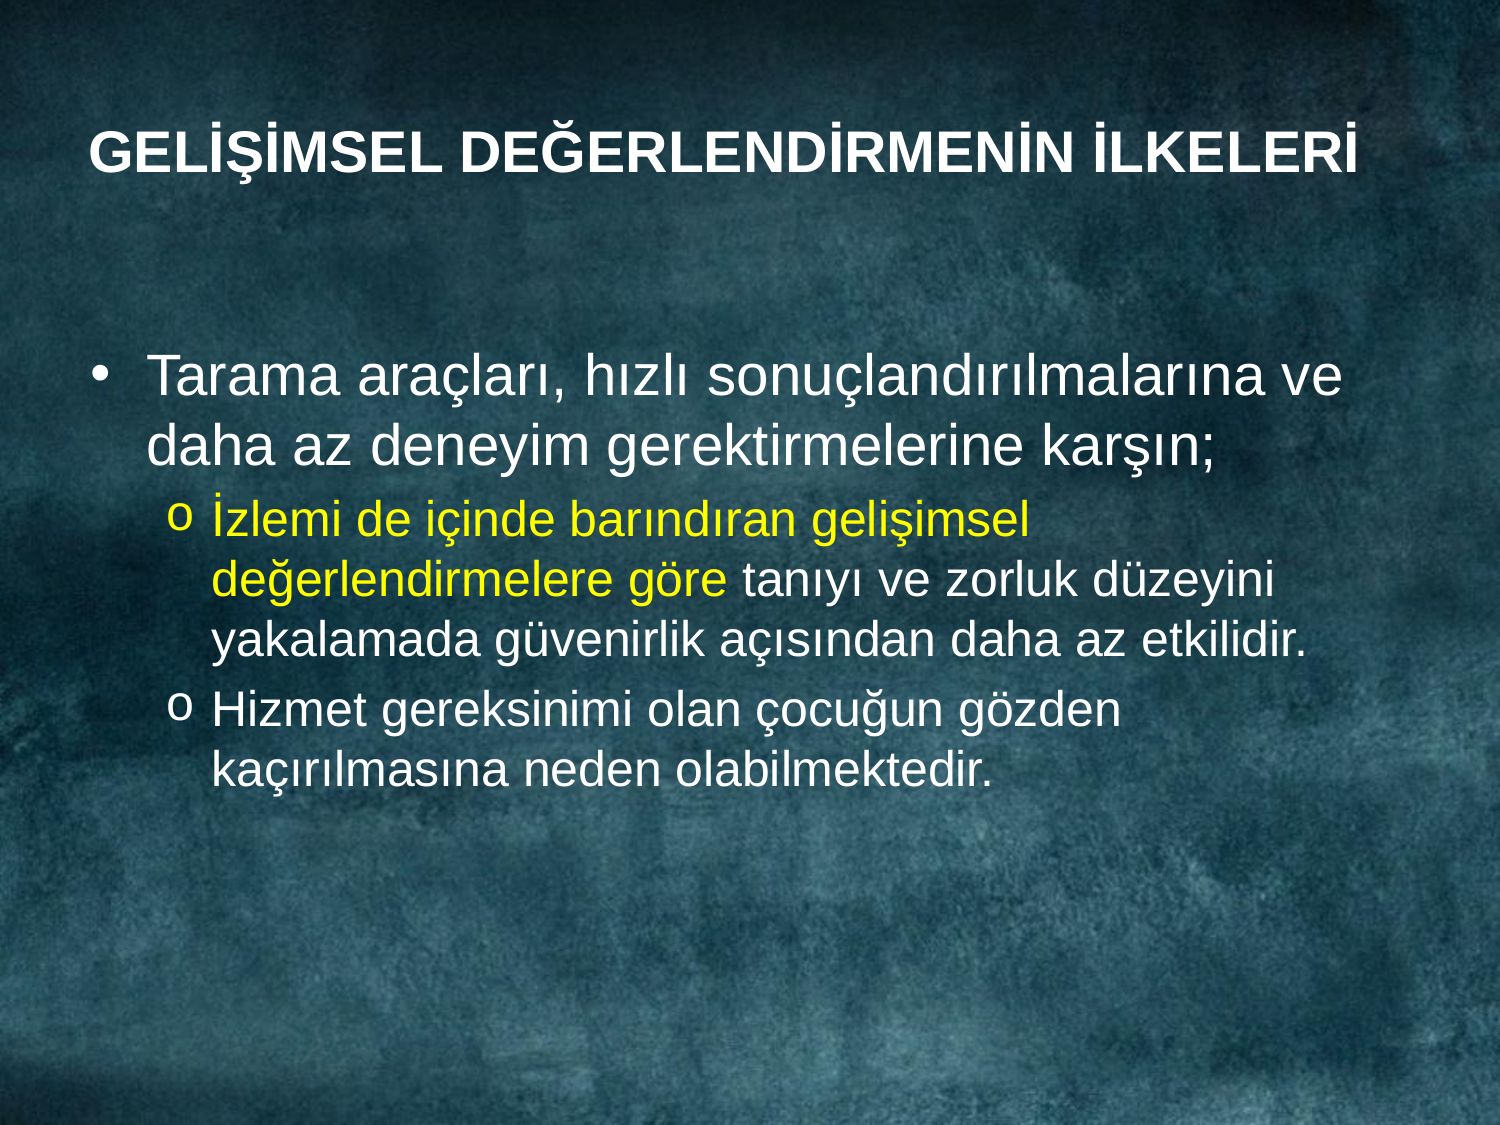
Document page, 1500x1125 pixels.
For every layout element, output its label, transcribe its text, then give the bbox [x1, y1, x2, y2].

picture [0, 0, 1500, 1125]
list Tarama araçları, hızlı sonuçlandırılmalarına ve daha az deneyim gerektirmelerine karşın; İzlemi de içinde barındıran gelişimsel değerlendirmelere göre tanıyı ve zorluk düzeyini yakalamada güvenirlik açısından daha az etkilidir. Hizmet gereksinimi olan çocuğun gözden kaçırılmasına neden olabilmektedir. [75, 329, 1425, 1072]
title GELİŞİMSEL DEĞERLENDİRMENİN İLKELERİ [73, 100, 1424, 289]
